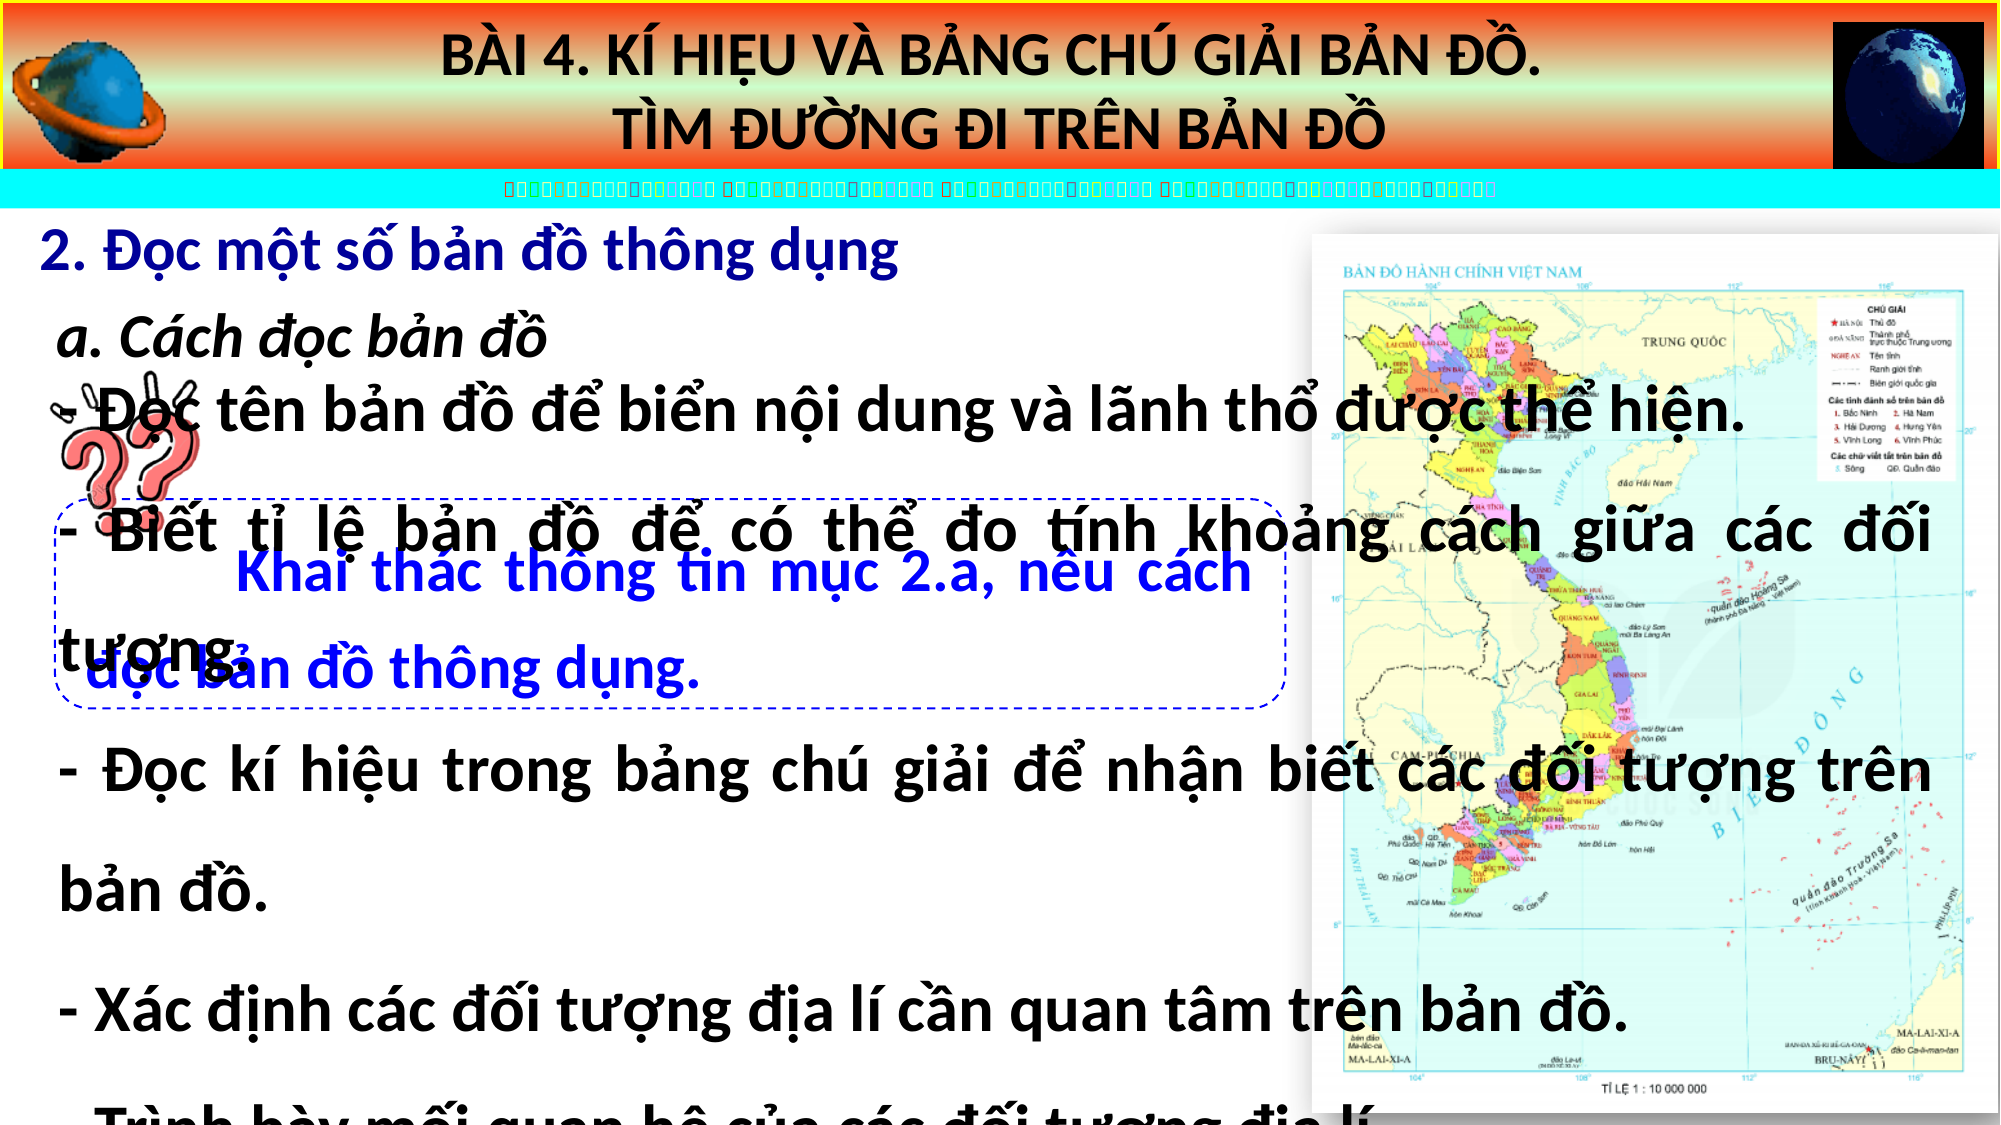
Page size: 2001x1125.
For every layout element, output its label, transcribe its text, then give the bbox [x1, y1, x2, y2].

text_box a. Cách đọc bản đồ [41, 287, 592, 378]
text_box BÀI 4. KÍ HIỆU VÀ BẢNG CHÚ GIẢI BẢN ĐỒ. TÌM ĐƯỜNG ĐI TRÊN BẢN ĐỒ [180, 0, 2000, 168]
picture [43, 362, 208, 541]
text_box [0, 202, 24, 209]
picture [0, 0, 180, 202]
text_box     [180, 168, 2000, 209]
picture [1311, 234, 1999, 1113]
text_box - Đọc tên bản đồ để biển nội dung và lãnh thổ được thể hiện. - Biết tỉ lệ bản đồ để có thể đo tính khoảng cách giữa các đối tượng. - Đọc kí hiệu trong bảng chú giải để nhận biết các đối tượng trên bản đồ. - Xác định các đối tượng địa lí cần quan tâm trên bản đồ. - Trình bày mối quan hệ của các đối tượng địa lí. [43, 317, 1952, 1125]
picture [1833, 22, 1984, 169]
title 2. Đọc một số bản đồ thông dụng [24, 200, 1108, 300]
